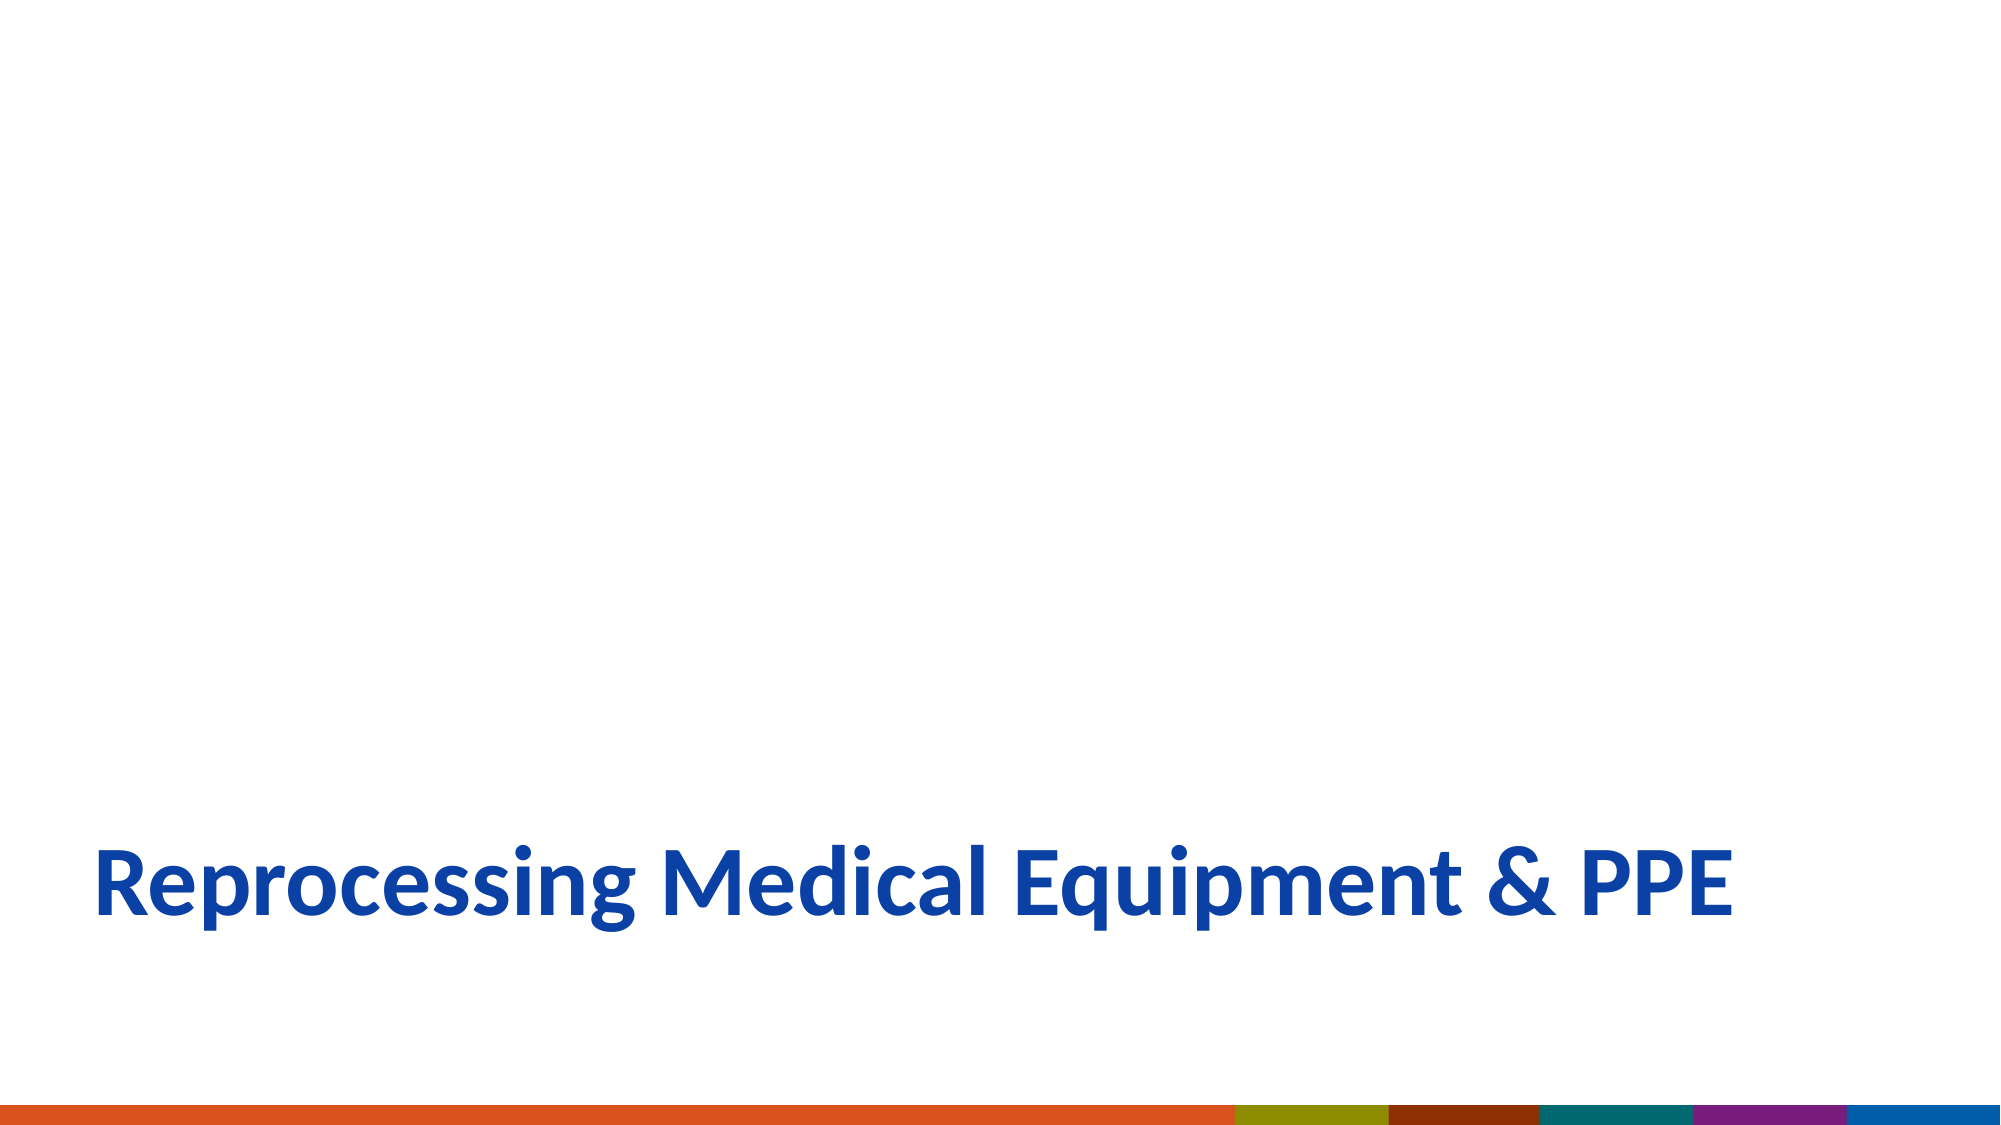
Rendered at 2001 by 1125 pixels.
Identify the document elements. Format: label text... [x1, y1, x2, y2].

title Reprocessing Medical Equipment & PPE [78, 754, 1879, 943]
picture [0, 1105, 2000, 1125]
